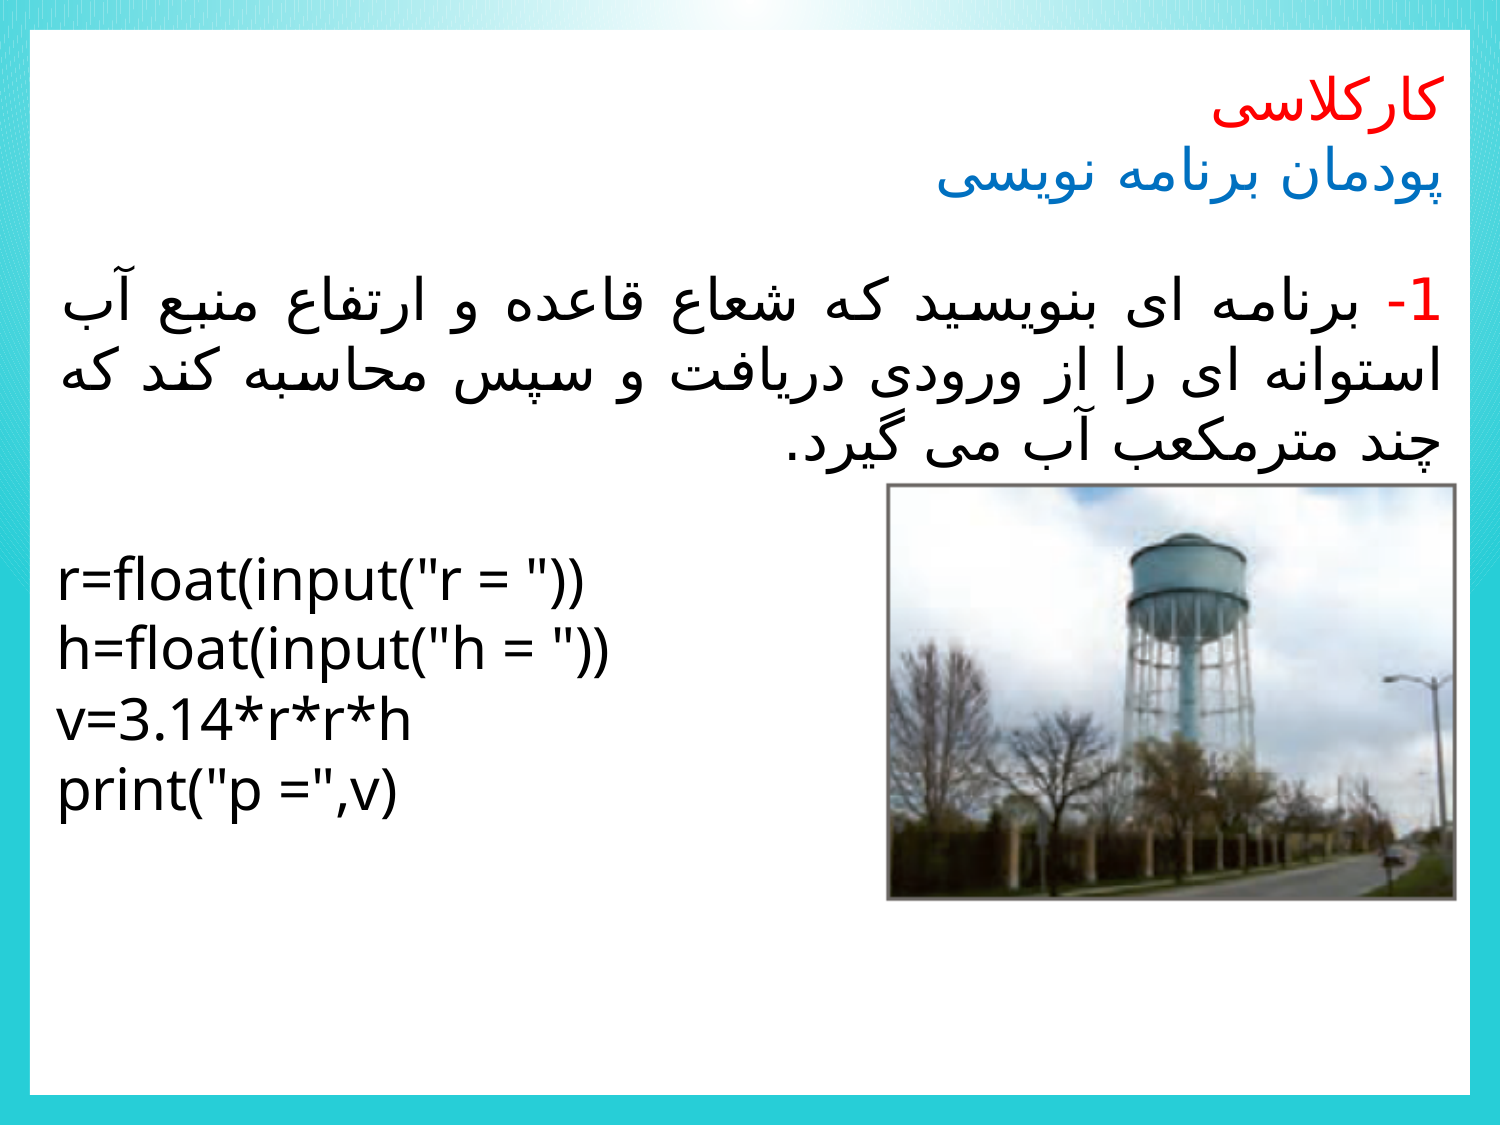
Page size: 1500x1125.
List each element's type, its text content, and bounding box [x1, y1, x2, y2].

picture [880, 478, 1459, 907]
text_box کارکلاسی پودمان برنامه نویسی 1- برنامه ای بنویسید که شعاع قاعده و ارتفاع منبع آب استوانه ای را از ورودی دریافت و سپس محاسبه کند که چند مترمکعب آب می گیرد. کد برنامه : r=float(input("r = ")) h=float(input("h = ")) v=3.14*r*r*h print("p =",v) [41, 54, 1459, 830]
